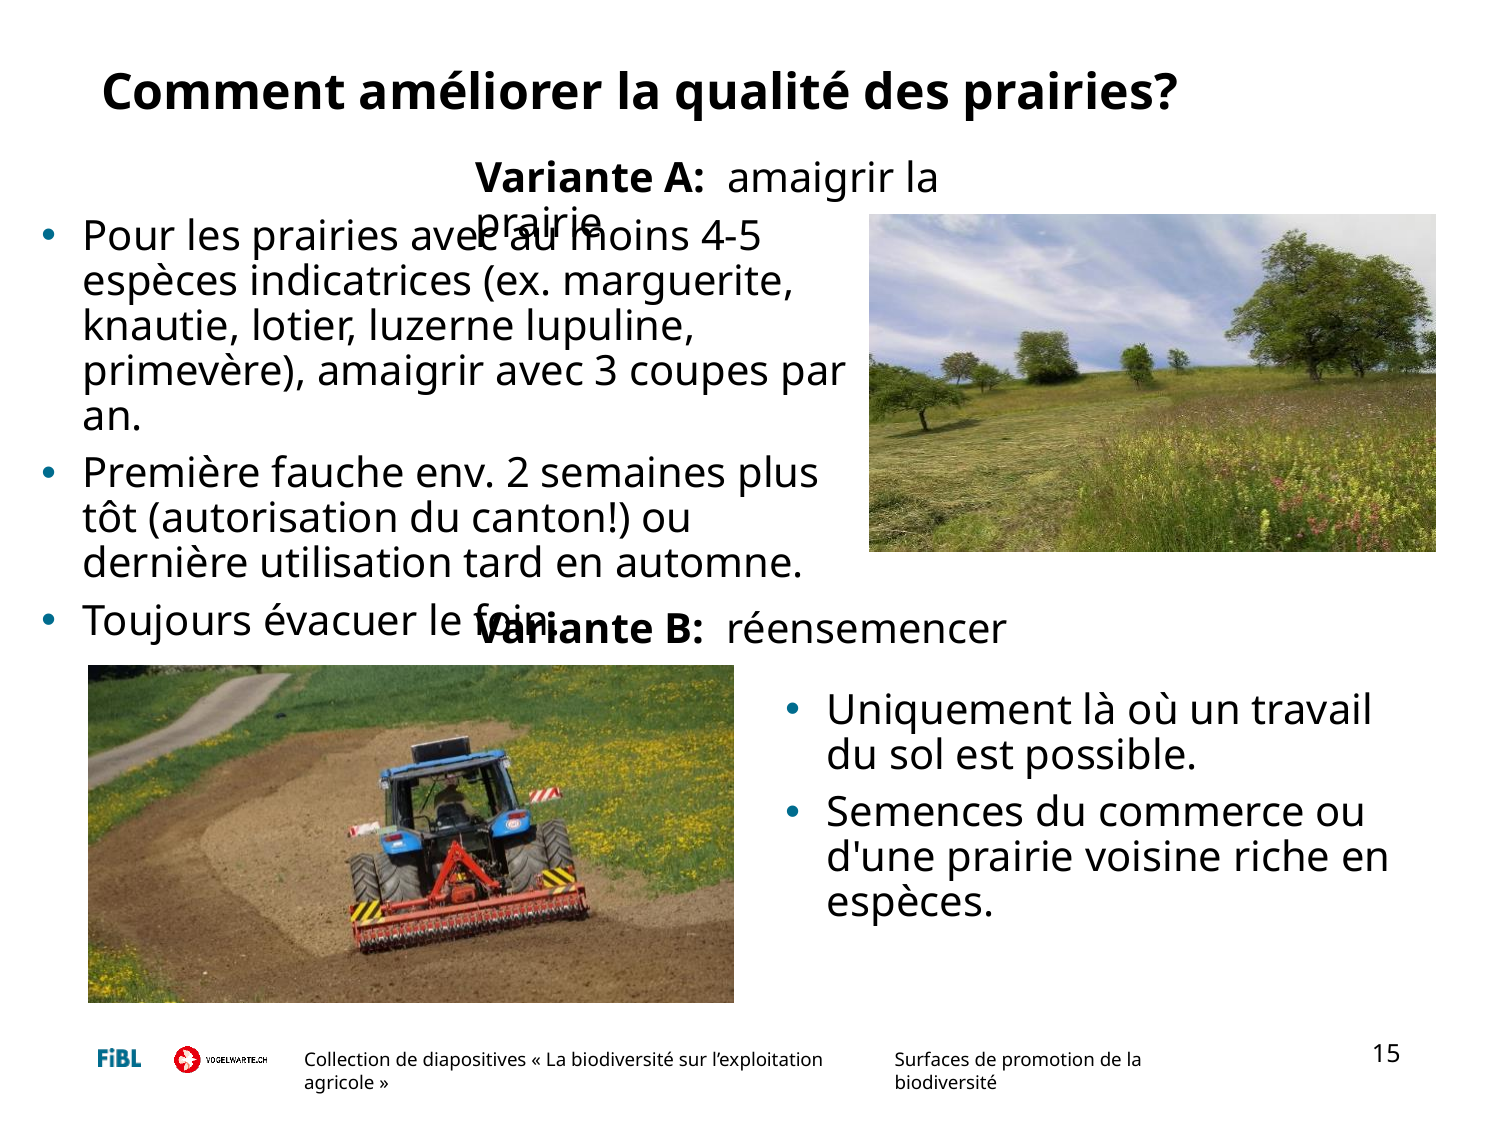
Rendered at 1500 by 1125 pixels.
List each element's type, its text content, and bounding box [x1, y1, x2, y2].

list Uniquement là où un travail du sol est possible. Semences du commerce ou d'une prairie voisine riche en espèces. [785, 688, 1431, 903]
picture [869, 214, 1436, 552]
picture [174, 1046, 267, 1073]
text_box Variante A: amaigrir la prairie [475, 156, 1042, 215]
slide_number 15 [1270, 1020, 1401, 1080]
text_box Variante B: réensemencer [475, 607, 1103, 666]
picture [88, 665, 734, 1003]
picture [98, 1048, 141, 1067]
title Comment améliorer la qualité des prairies? [101, 66, 1399, 149]
list Pour les prairies avec au moins 4-5 espèces indicatrices (ex. marguerite, knautie, lotier, luzerne lupuline, primevère), amaigrir avec 3 coupes par an. Première fauche env. 2 semaines plus tôt (autorisation du canton!) ou dernière utilisation tard en automne. Toujours évacuer le foin. [41, 214, 870, 607]
